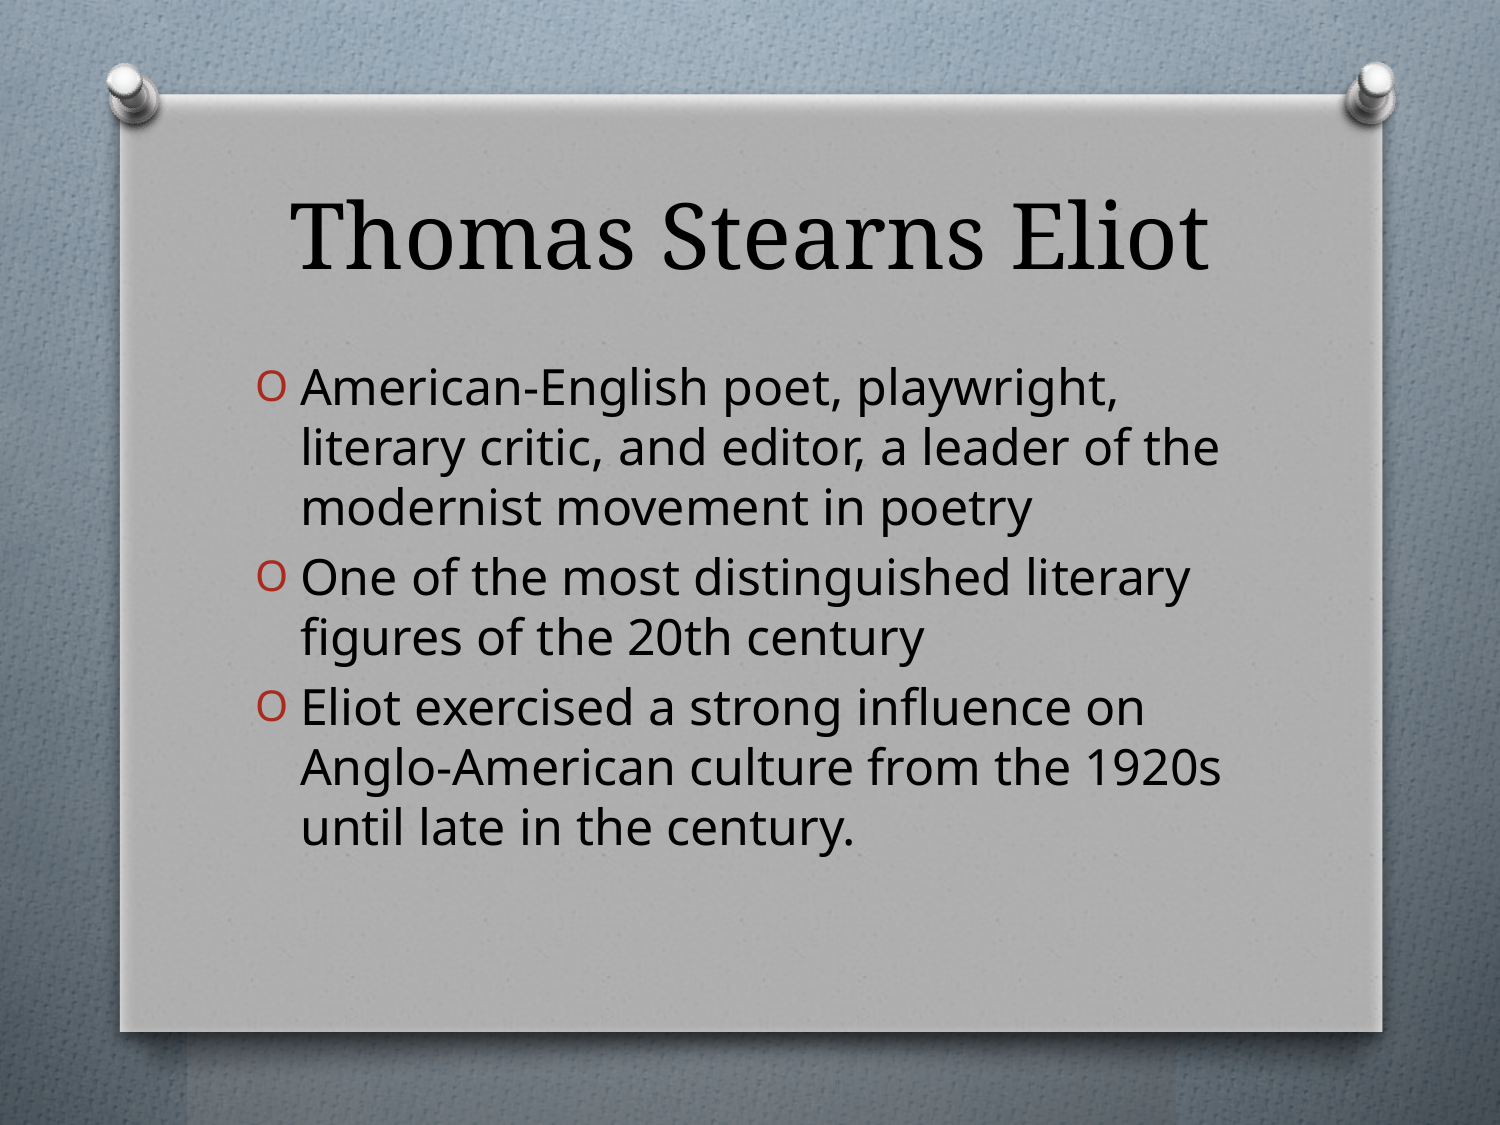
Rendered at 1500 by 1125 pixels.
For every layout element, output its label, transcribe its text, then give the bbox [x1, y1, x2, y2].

list American-English poet, playwright, literary critic, and editor, a leader of the modernist movement in poetry One of the most distinguished literary figures of the 20th century Eliot exercised a strong influence on Anglo-American culture from the 1920s until late in the century. [240, 347, 1257, 939]
title Thomas Stearns Eliot [179, 134, 1323, 332]
picture [1317, 35, 1439, 156]
picture [75, 29, 198, 153]
